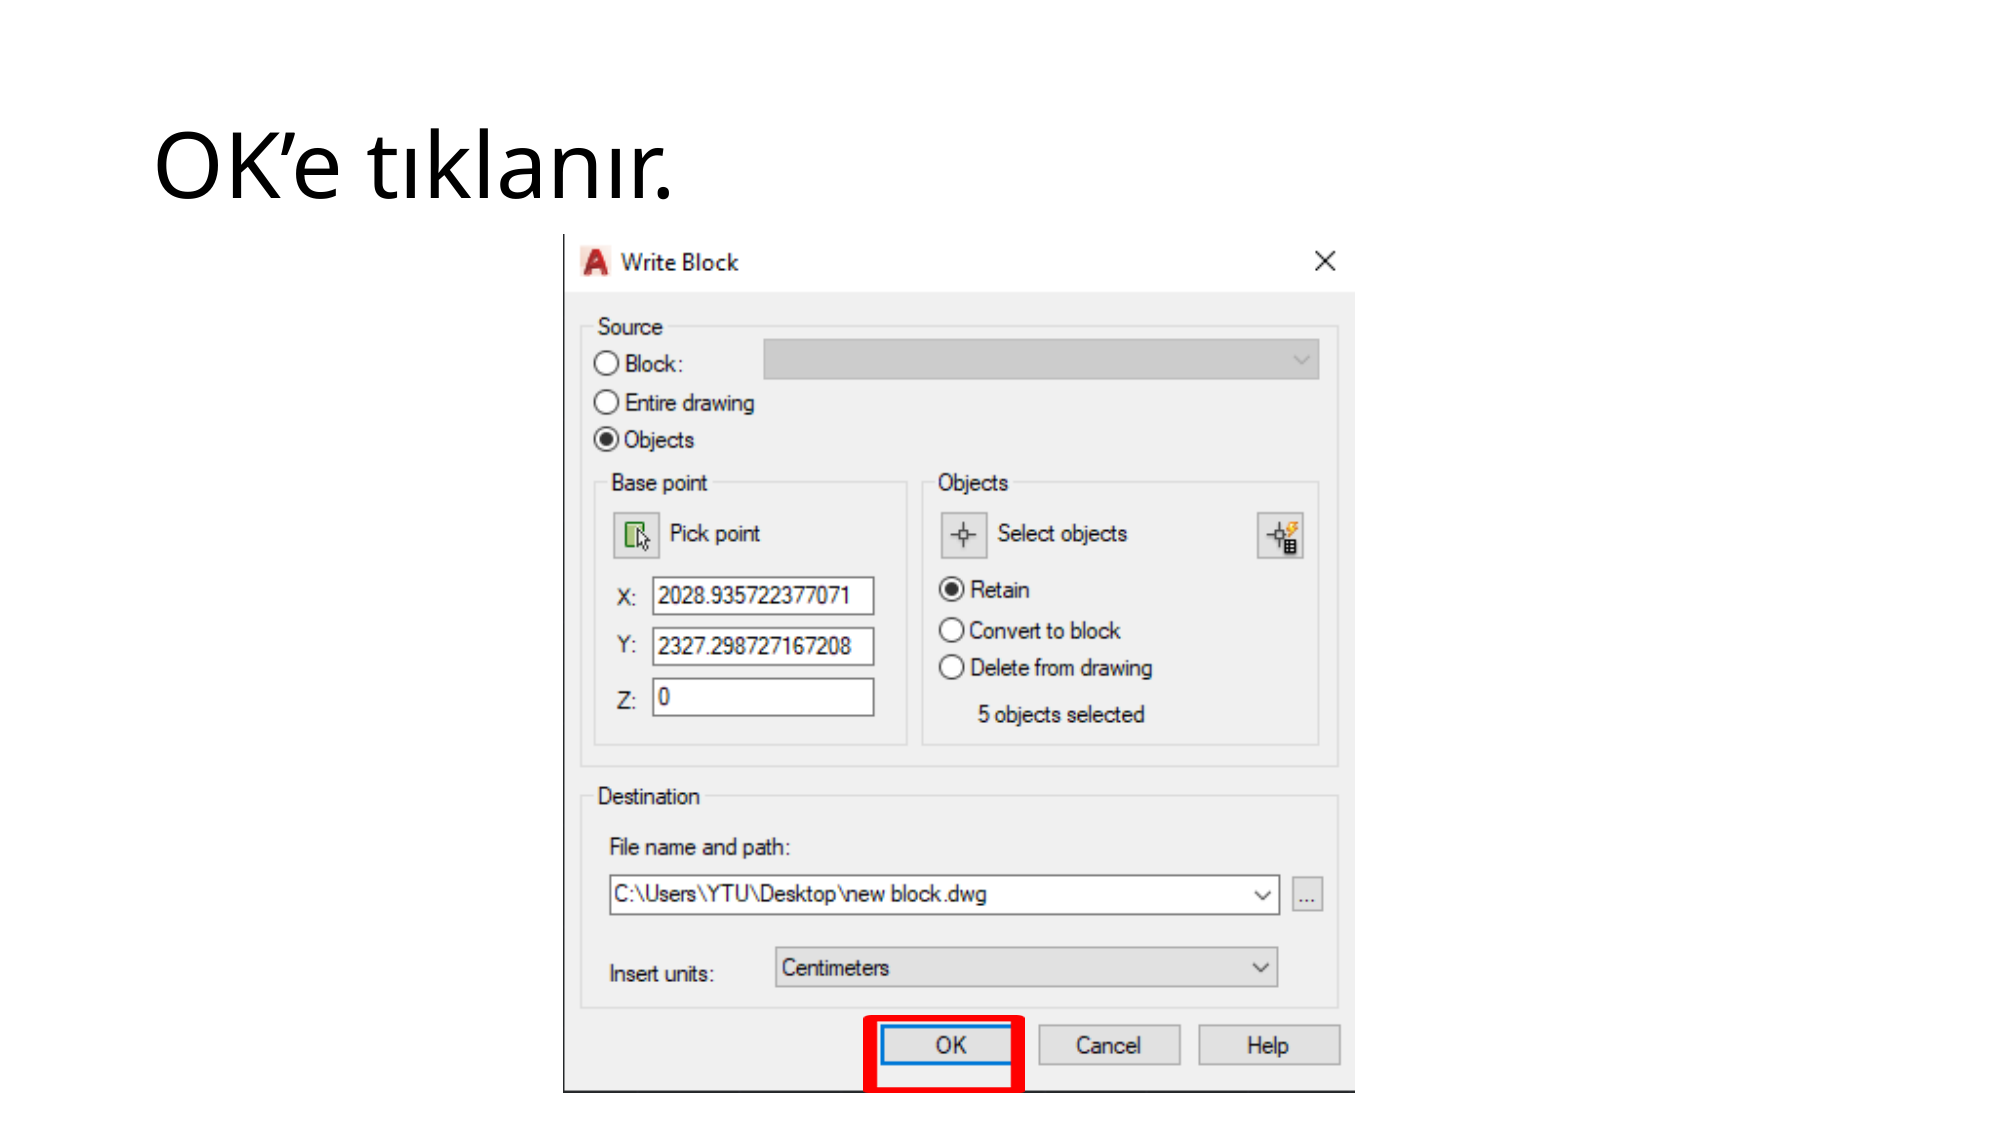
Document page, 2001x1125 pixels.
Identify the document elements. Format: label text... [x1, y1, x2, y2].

title OK’e tıklanır. [137, 59, 1863, 278]
picture [563, 234, 1355, 1093]
